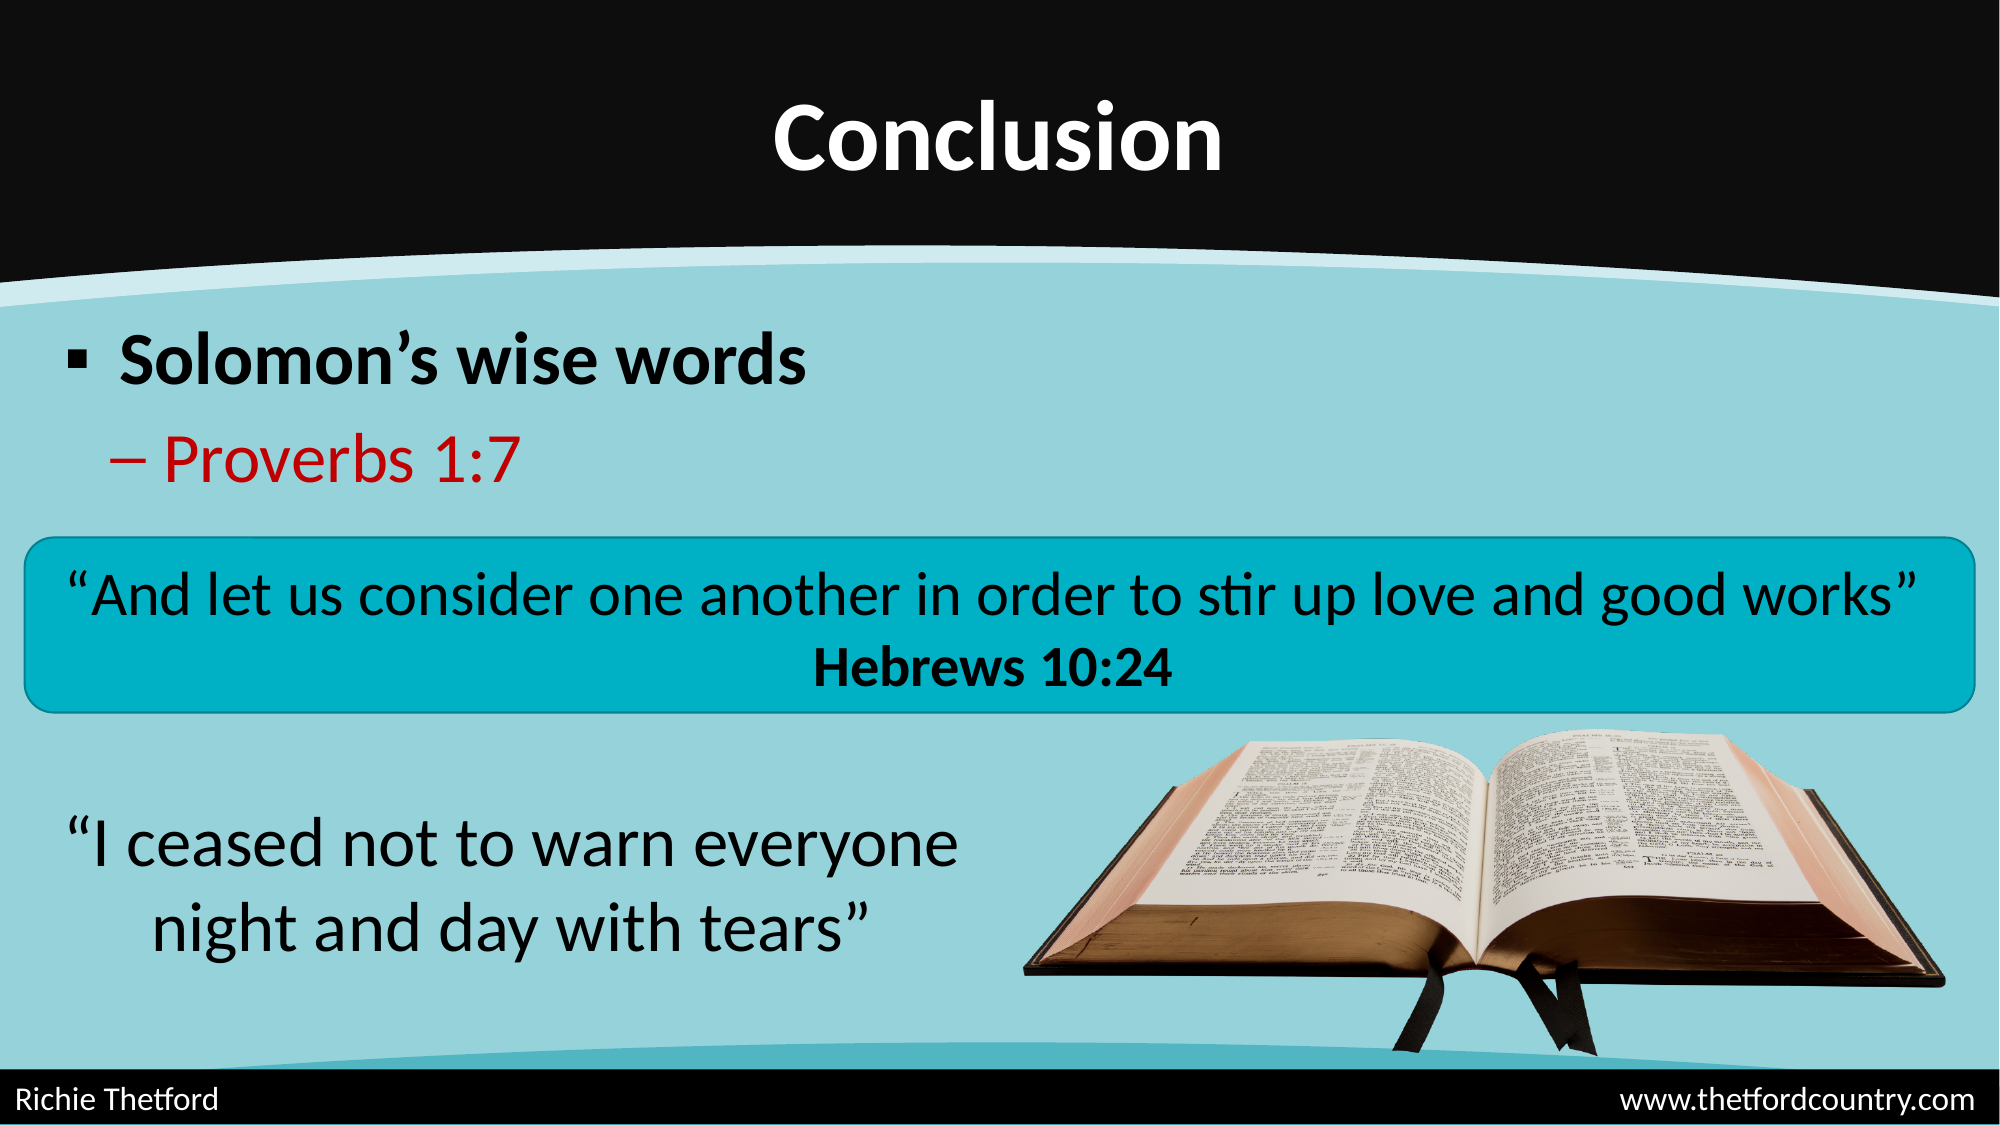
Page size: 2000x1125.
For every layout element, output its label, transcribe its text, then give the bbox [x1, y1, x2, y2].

text_box Richie Thetford www.thetfordcountry.com [0, 1069, 2000, 1125]
picture [1012, 711, 1963, 1074]
list Solomon’s wise words Proverbs 1:7 [49, 312, 1738, 536]
text_box “And let us consider one another in order to stir up love and good works” Hebrews 10:24 [24, 545, 1963, 706]
text_box [32, 536, 1976, 714]
list Solomon’s wise words Proverbs 1:7 [49, 714, 1012, 1050]
text_box “I ceased not to warn everyone night and day with tears” [24, 788, 1000, 973]
title Conclusion [249, 57, 1750, 200]
